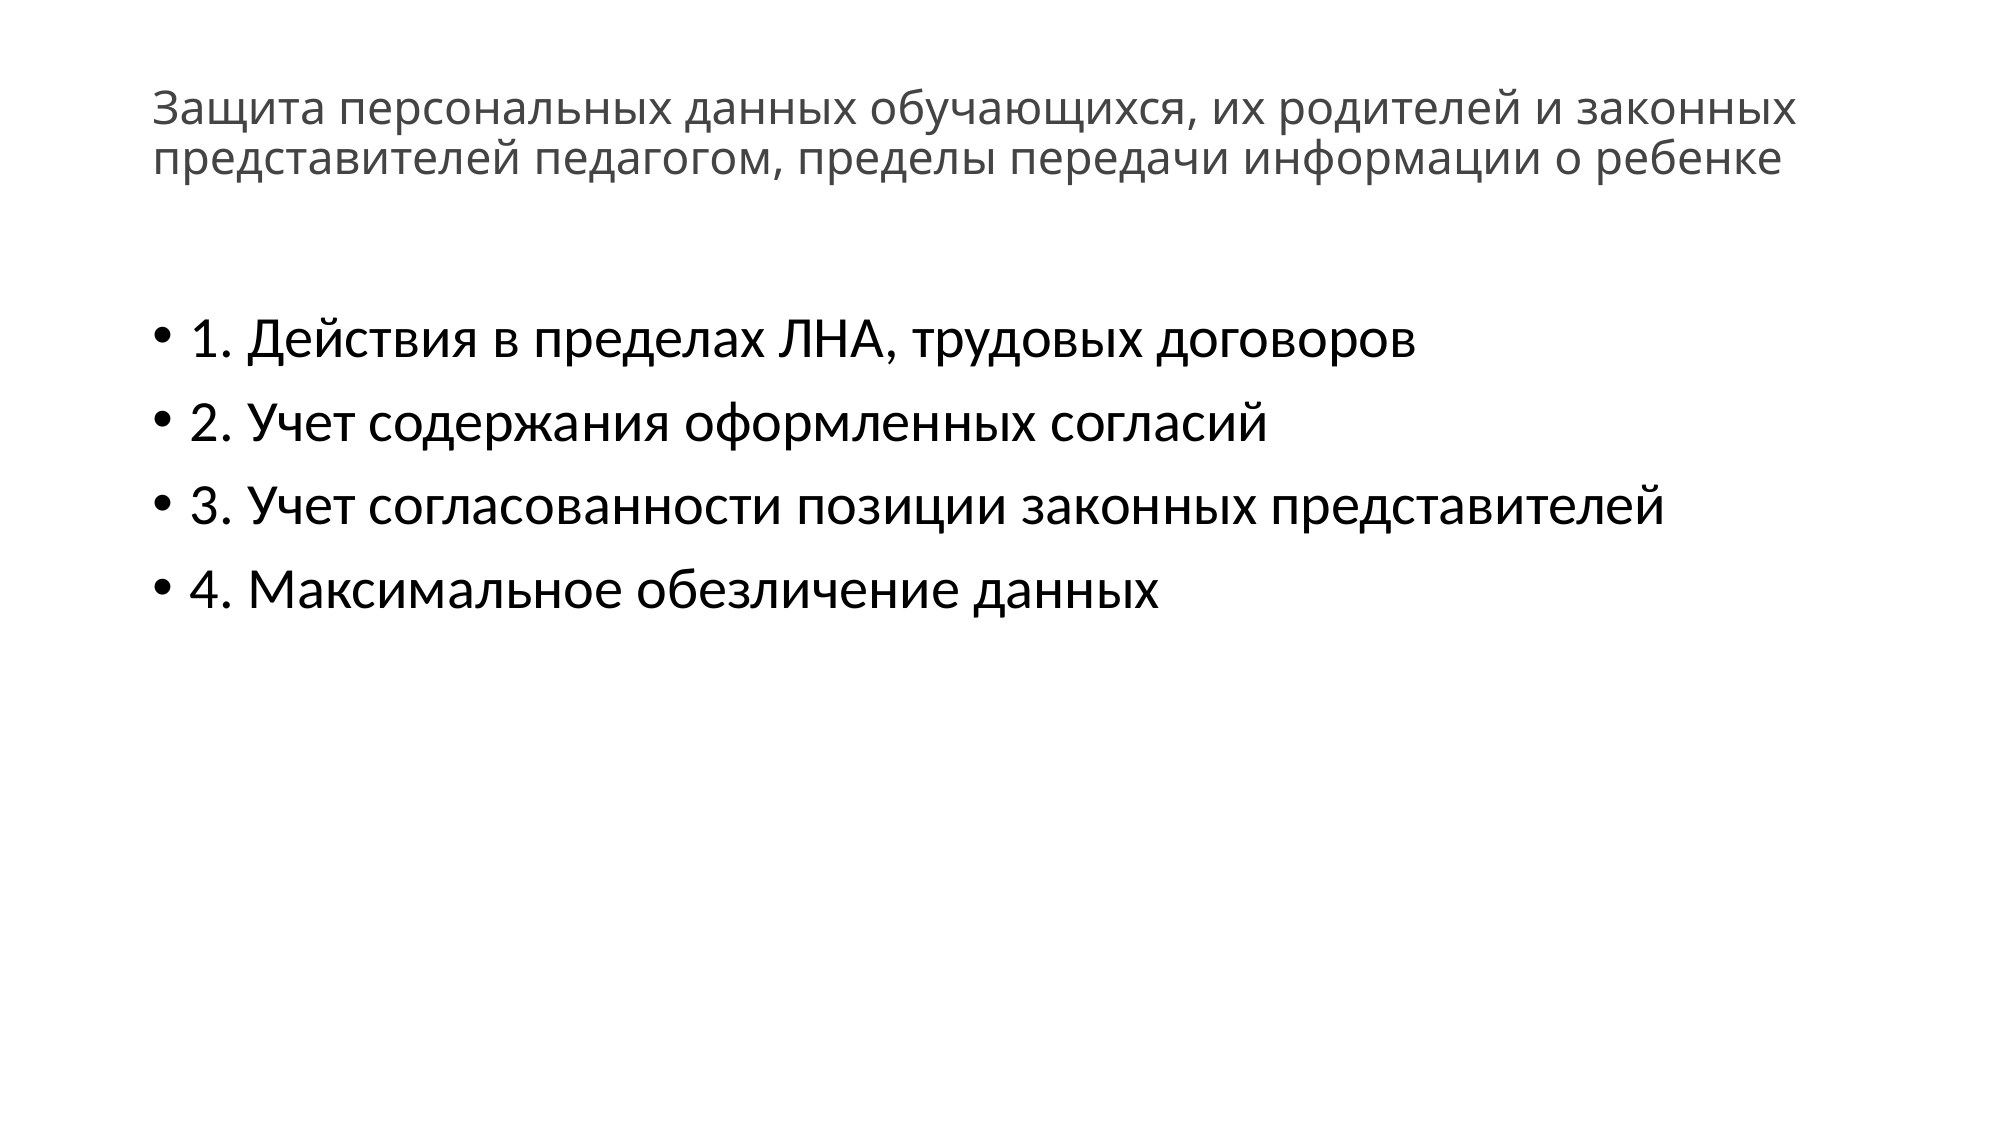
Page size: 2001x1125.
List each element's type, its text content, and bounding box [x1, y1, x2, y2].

list 1. Действия в пределах ЛНА, трудовых договоров 2. Учет содержания оформленных согласий 3. Учет согласованности позиции законных представителей 4. Максимальное обезличение данных [137, 299, 1863, 1014]
title Защита персональных данных обучающихся, их родителей и законных представителей педагогом, пределы передачи информации о ребенке [137, 59, 1863, 278]
